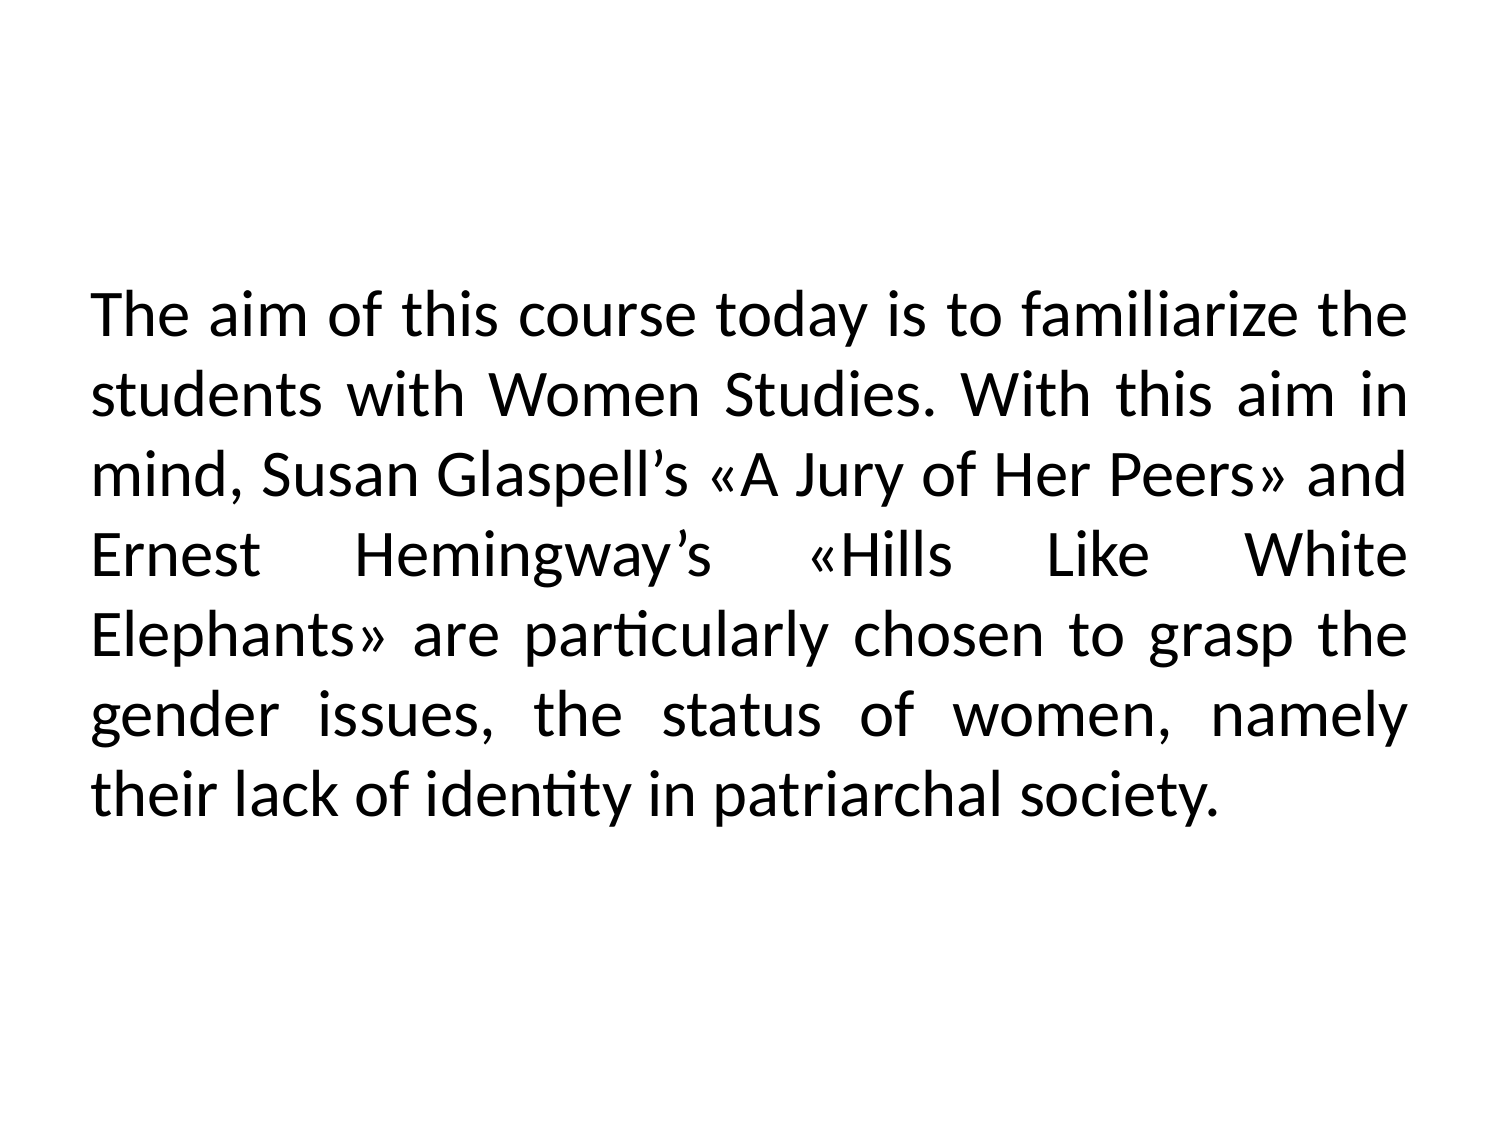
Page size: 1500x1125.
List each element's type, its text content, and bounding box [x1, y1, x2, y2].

list The aim of this course today is to familiarize the students with Women Studies. With this aim in mind, Susan Glaspell’s «A Jury of Her Peers» and Ernest Hemingway’s «Hills Like White Elephants» are particularly chosen to grasp the gender issues, the status of women, namely their lack of identity in patriarchal society. [75, 262, 1425, 1005]
